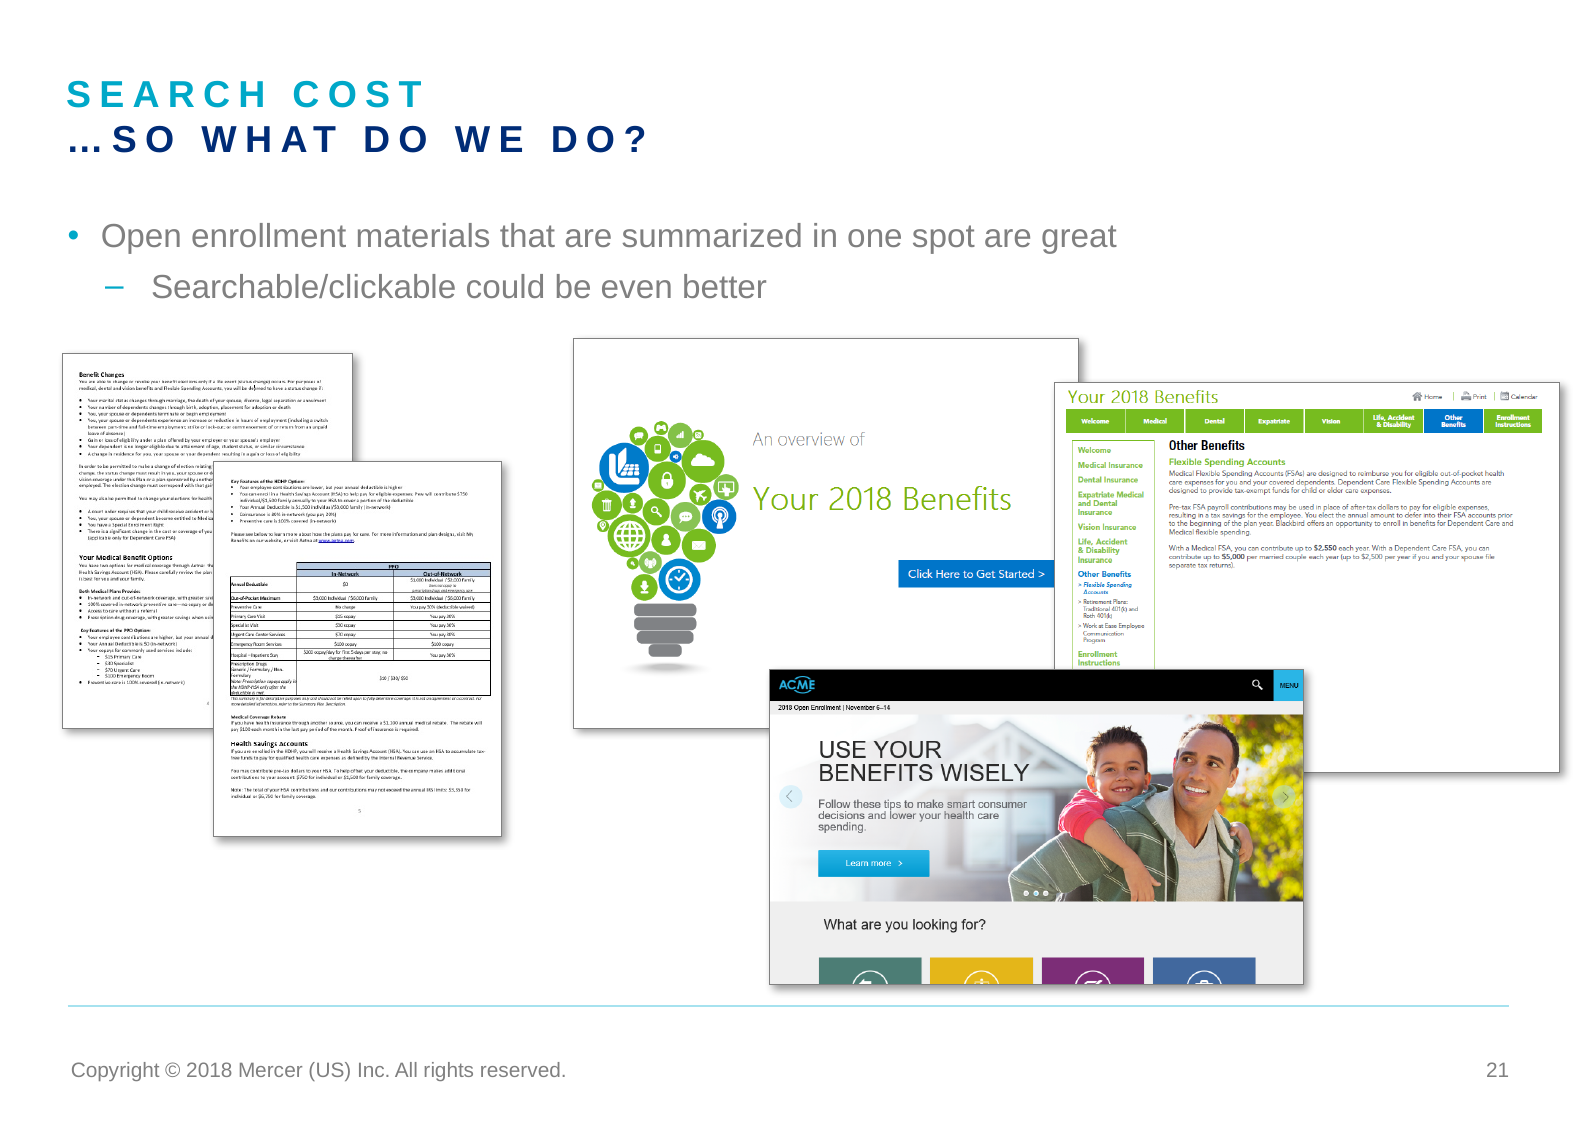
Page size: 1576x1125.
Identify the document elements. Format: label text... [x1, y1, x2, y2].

text_box Search cost …so what do we do? [65, 70, 1492, 184]
picture [572, 338, 1561, 985]
list Open enrollment materials that are summarized in one spot are great Searchable/clickable could be even better [67, 214, 1509, 997]
picture [62, 353, 502, 837]
